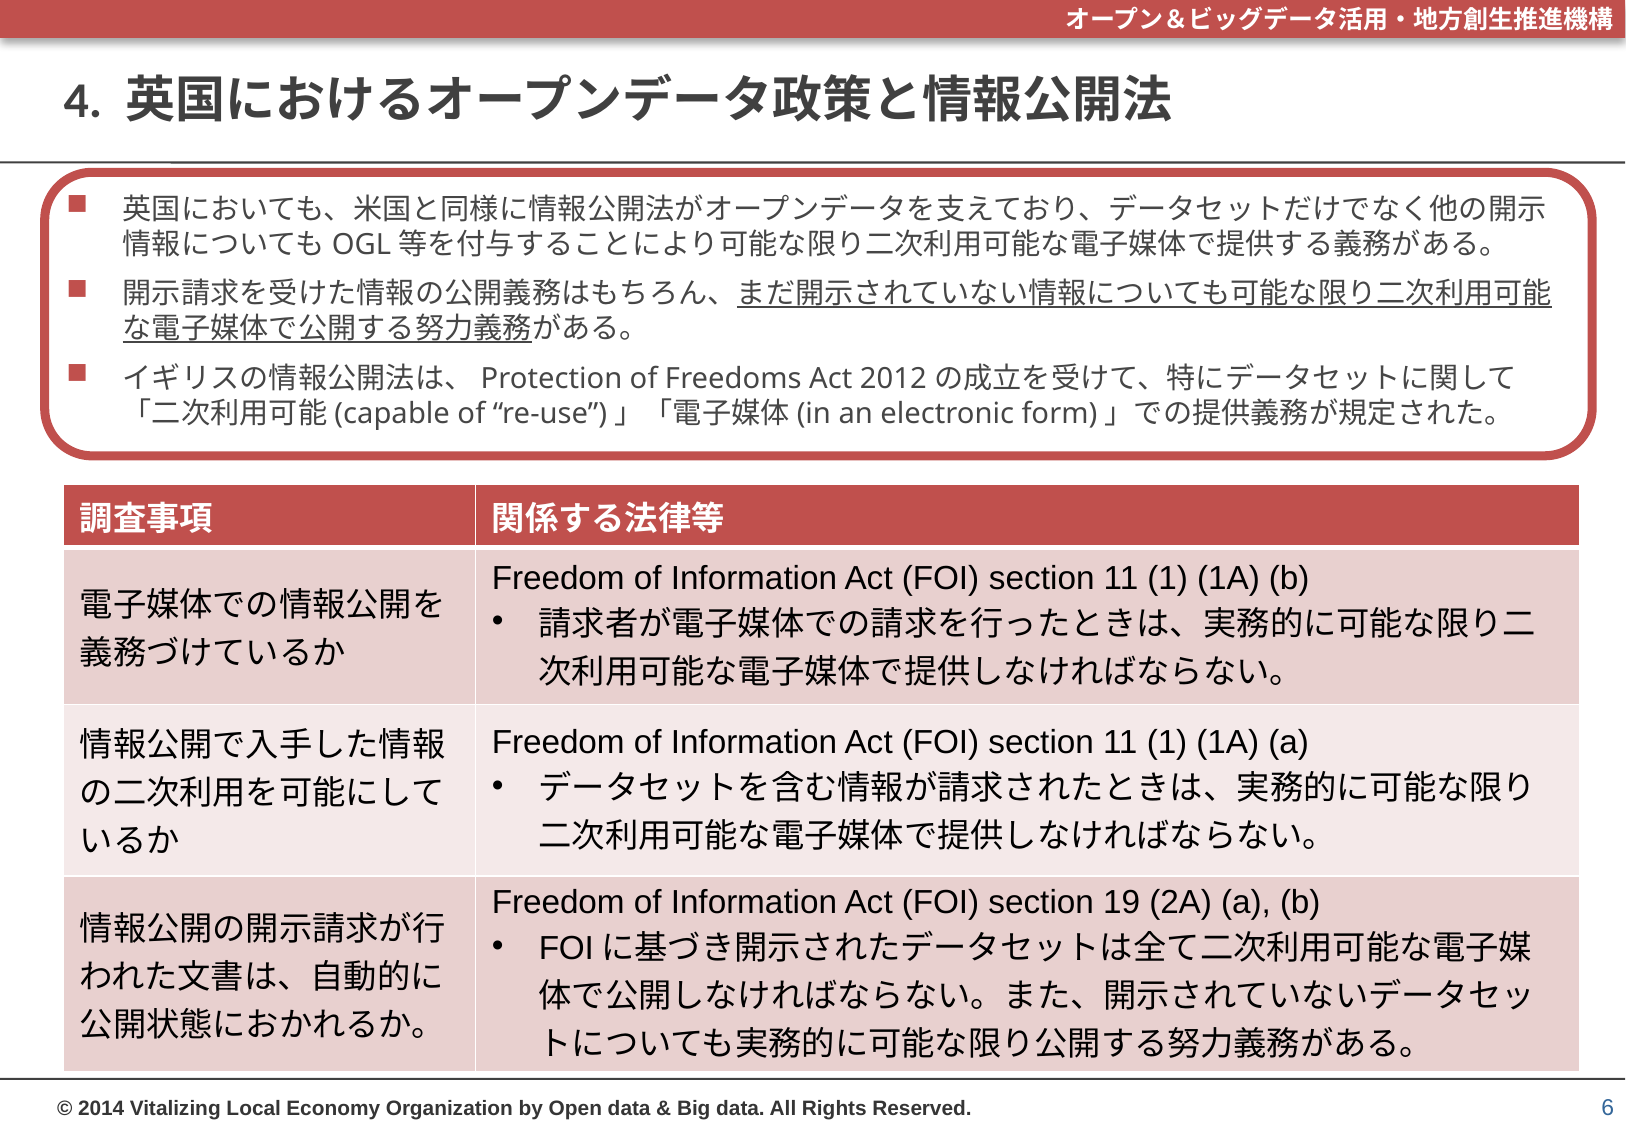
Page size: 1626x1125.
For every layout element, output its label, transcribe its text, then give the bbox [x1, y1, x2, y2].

title 4. 英国におけるオープンデータ政策と情報公開法 [63, 49, 1563, 146]
table_cell 情報公開の開示請求が行われた文書は、自動的に公開状態におかれるか。 [64, 877, 475, 1071]
table_cell Freedom of Information Act (FOI) section 19 (2A) (a), (b) FOIに基づき開示されたデータセットは全て二次利用可能な電子媒体で公開しなければならない。また、開示されていないデータセットについても実務的に可能な限り公開する努力義務がある。 [476, 877, 1579, 1071]
table_cell 情報公開で入手した情報の二次利用を可能にしているか [64, 705, 475, 875]
table_cell 電子媒体での情報公開を義務づけているか [64, 550, 475, 704]
table_header 関係する法律等 [476, 485, 1579, 545]
text_box [40, 167, 1597, 457]
table_header 調査事項 [64, 485, 475, 545]
table_cell Freedom of Information Act (FOI) section 11 (1) (1A) (a) データセットを含む情報が請求されたときは、実務的に可能な限り二次利用可能な電子媒体で提供しなければならない。 [476, 705, 1579, 875]
slide_number 6 [1557, 1082, 1625, 1125]
list 英国においても、米国と同様に情報公開法がオープンデータを支えており、データセットだけでなく他の開示情報についてもOGL等を付与することにより可能な限り二次利用可能な電子媒体で提供する義務がある。 開示請求を受けた情報の公開義務はもちろん、まだ開示されていない情報についても可能な限り二次利用可能な電子媒体で公開する努力義務がある。 イギリスの情報公開法は、Protection of Freedoms Act 2012の成立を受けて、特にデータセットに関して「二次利用可能(capable of “re-use”)」「電子媒体(in an electronic form)」での提供義務が規定された。 [63, 184, 1565, 484]
table_cell Freedom of Information Act (FOI) section 11 (1) (1A) (b) 請求者が電子媒体での請求を行ったときは、実務的に可能な限り二次利用可能な電子媒体で提供しなければならない。 [476, 550, 1579, 704]
